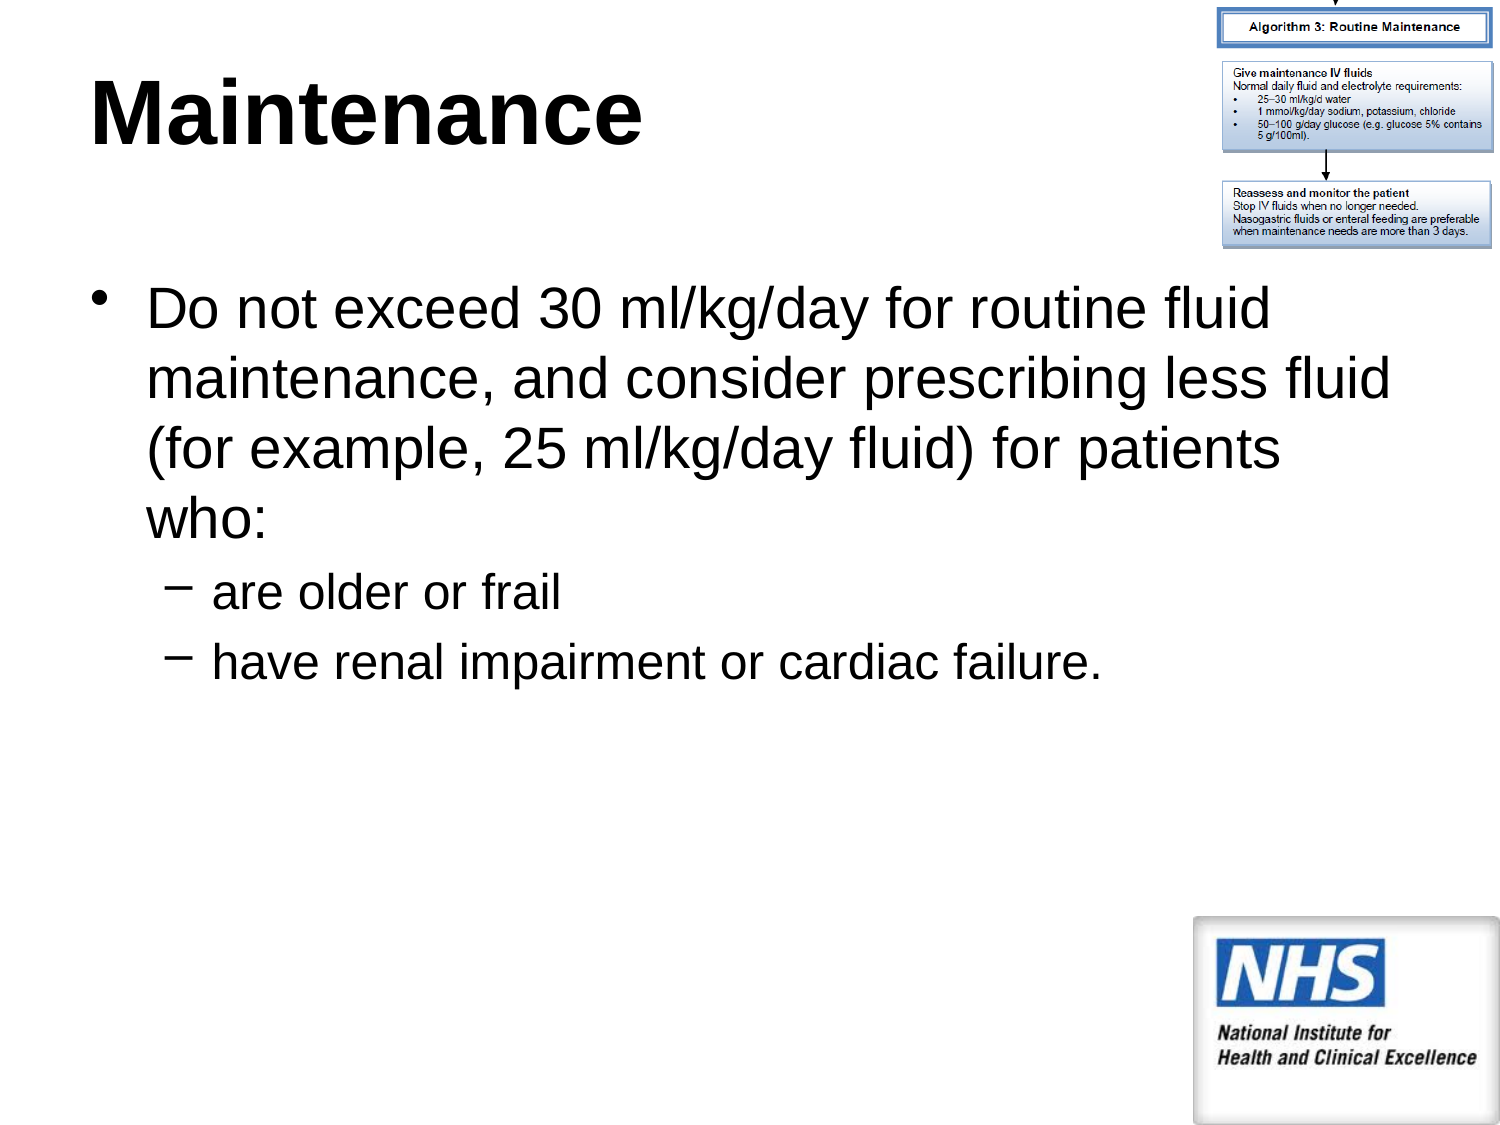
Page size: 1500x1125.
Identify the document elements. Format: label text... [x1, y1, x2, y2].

picture [1193, 916, 1500, 1125]
title Maintenance [75, 45, 1205, 233]
list Do not exceed 30 ml/kg/day for routine fluid maintenance, and consider prescribing less fluid (for example, 25 ml/kg/day fluid) for patients who: are older or frail have renal impairment or cardiac failure. [75, 262, 1425, 1005]
picture [1210, 0, 1500, 256]
